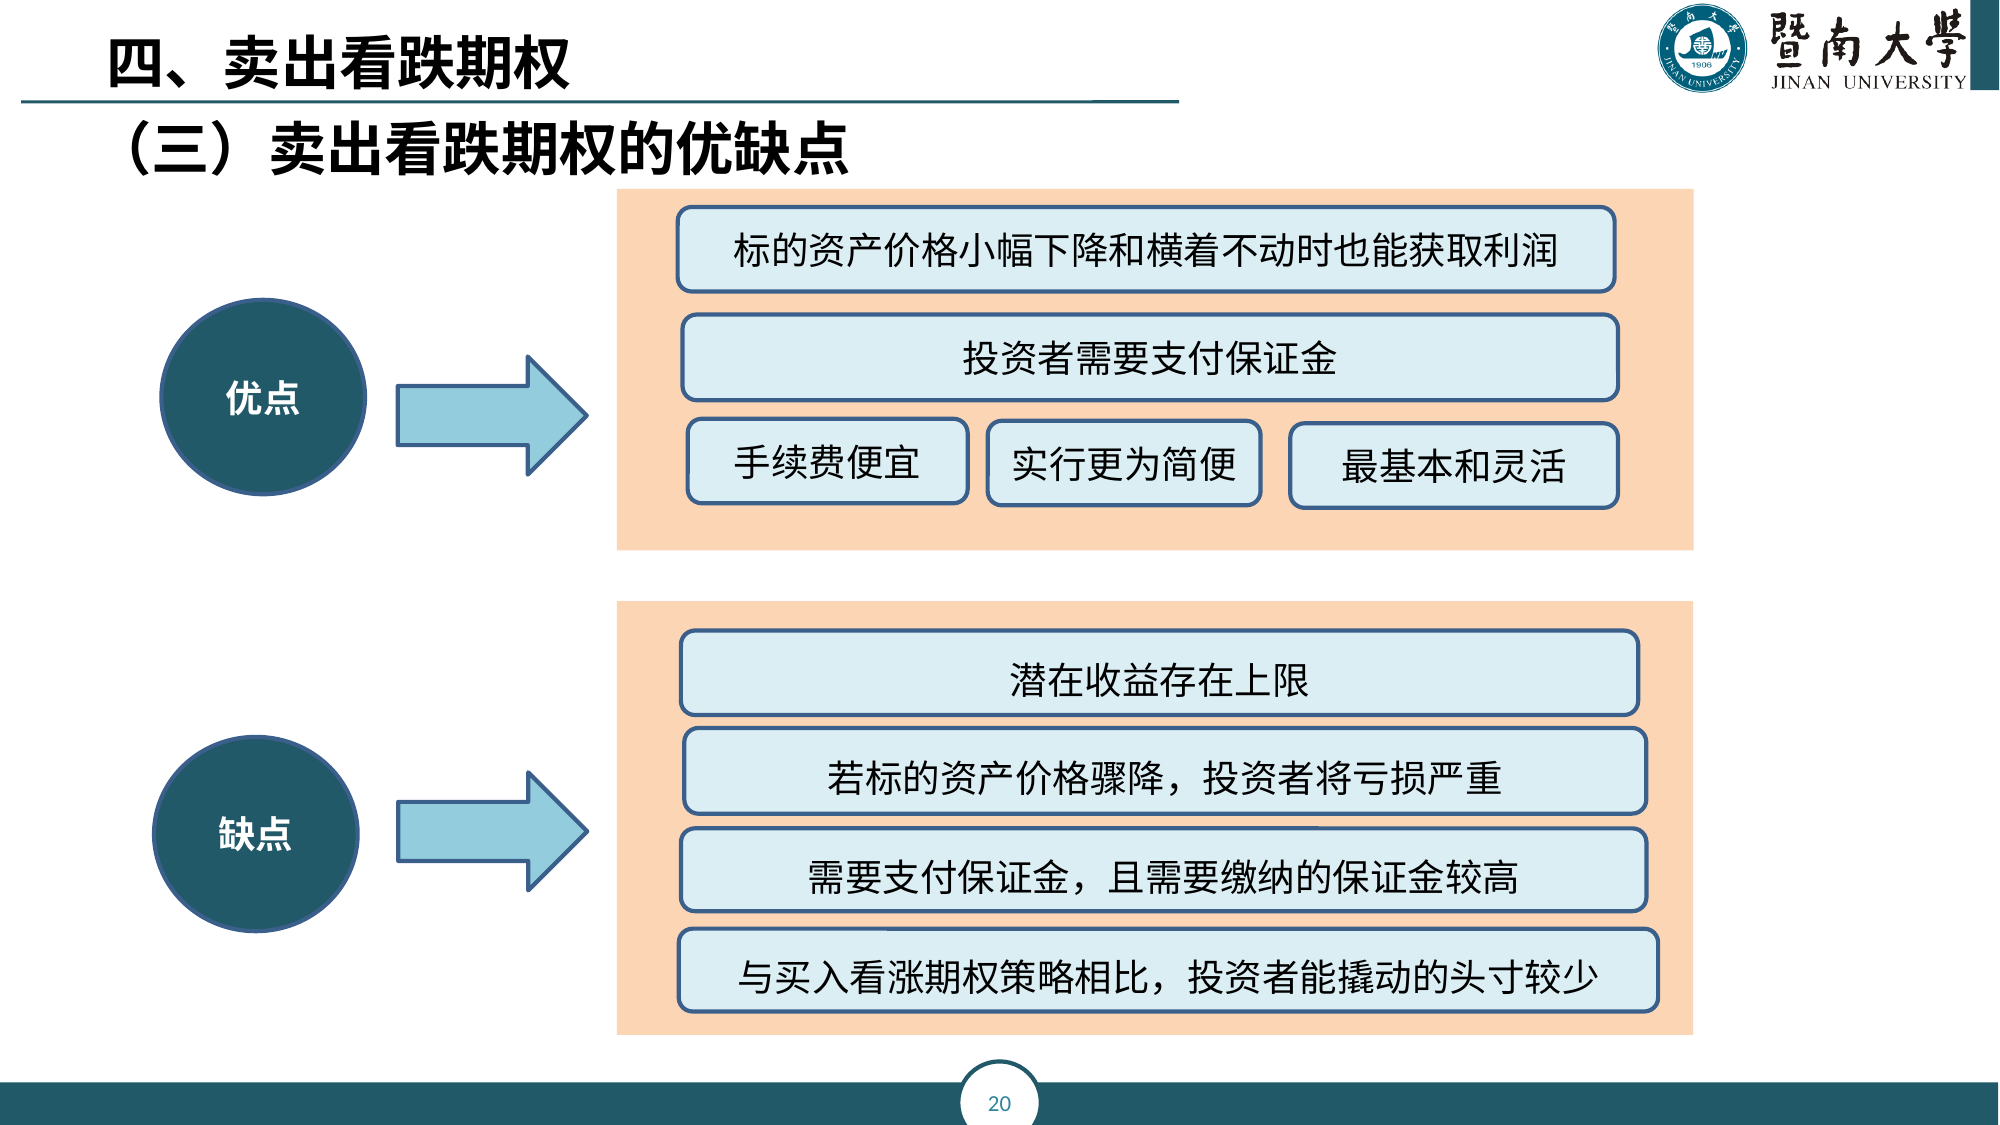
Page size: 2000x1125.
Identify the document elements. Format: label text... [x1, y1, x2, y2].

text_box 四、卖出看跌期权 [78, 19, 601, 104]
text_box （三）卖出看跌期权的优缺点 [78, 104, 1957, 1076]
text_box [153, 188, 1694, 1036]
picture [1657, 3, 1967, 93]
